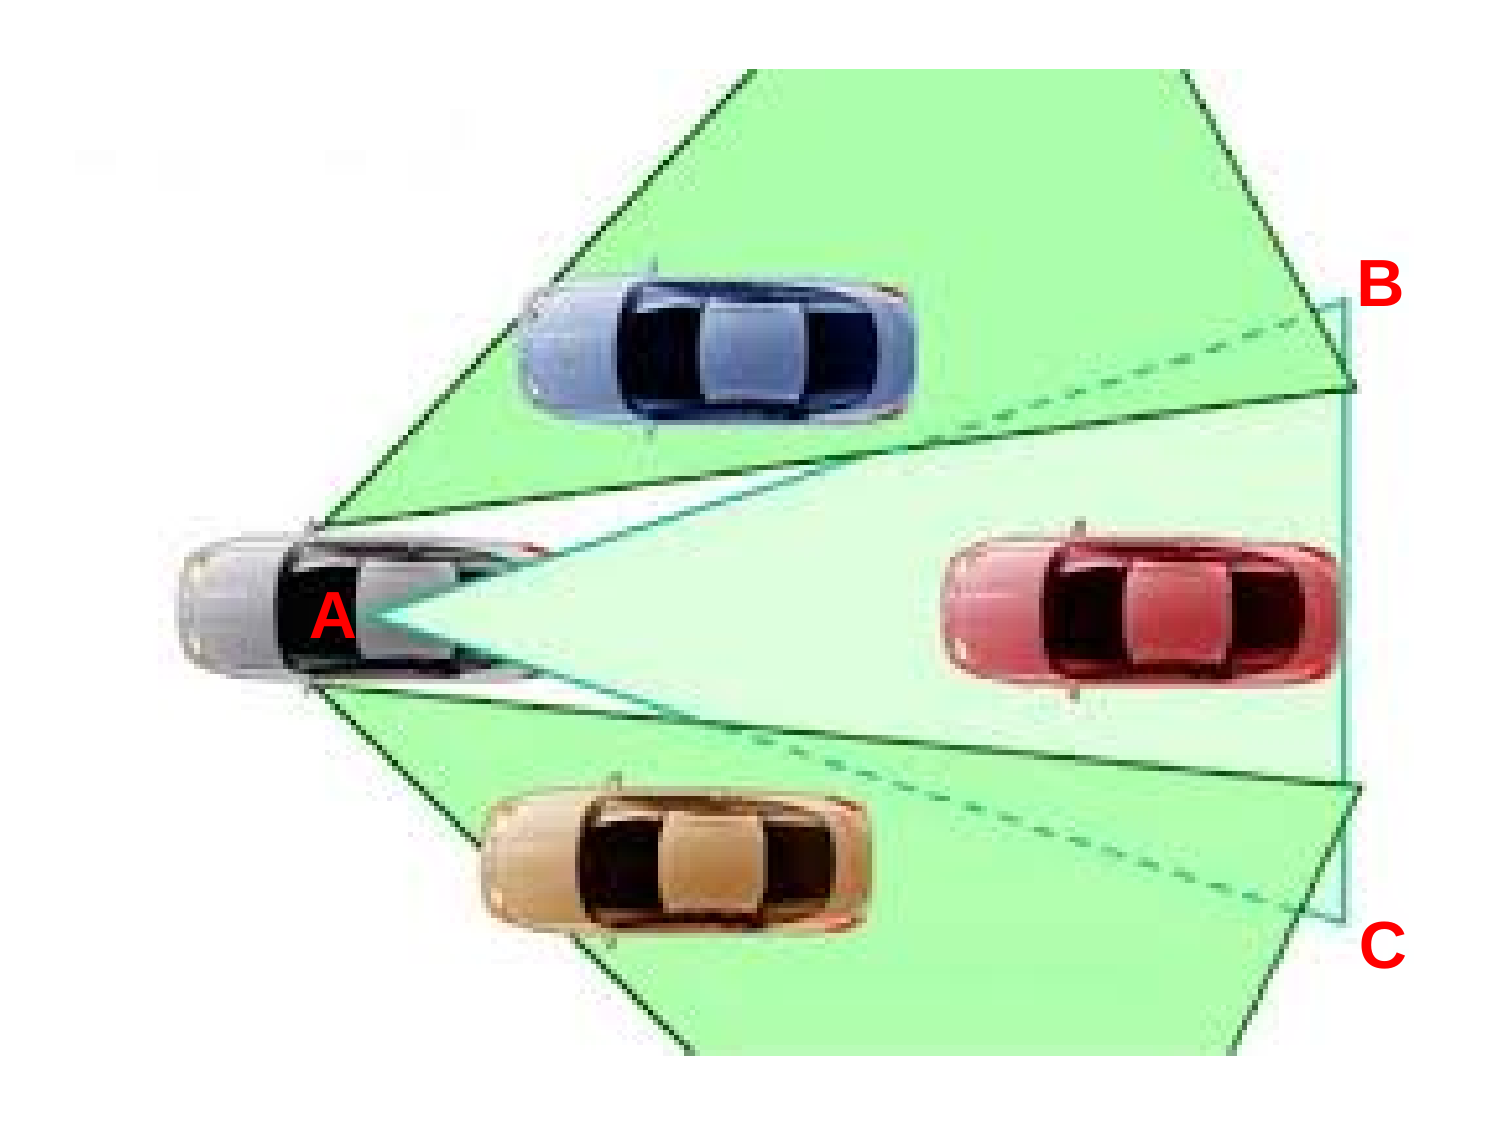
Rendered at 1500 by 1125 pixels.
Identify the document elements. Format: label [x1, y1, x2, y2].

list [74, 69, 1426, 1056]
